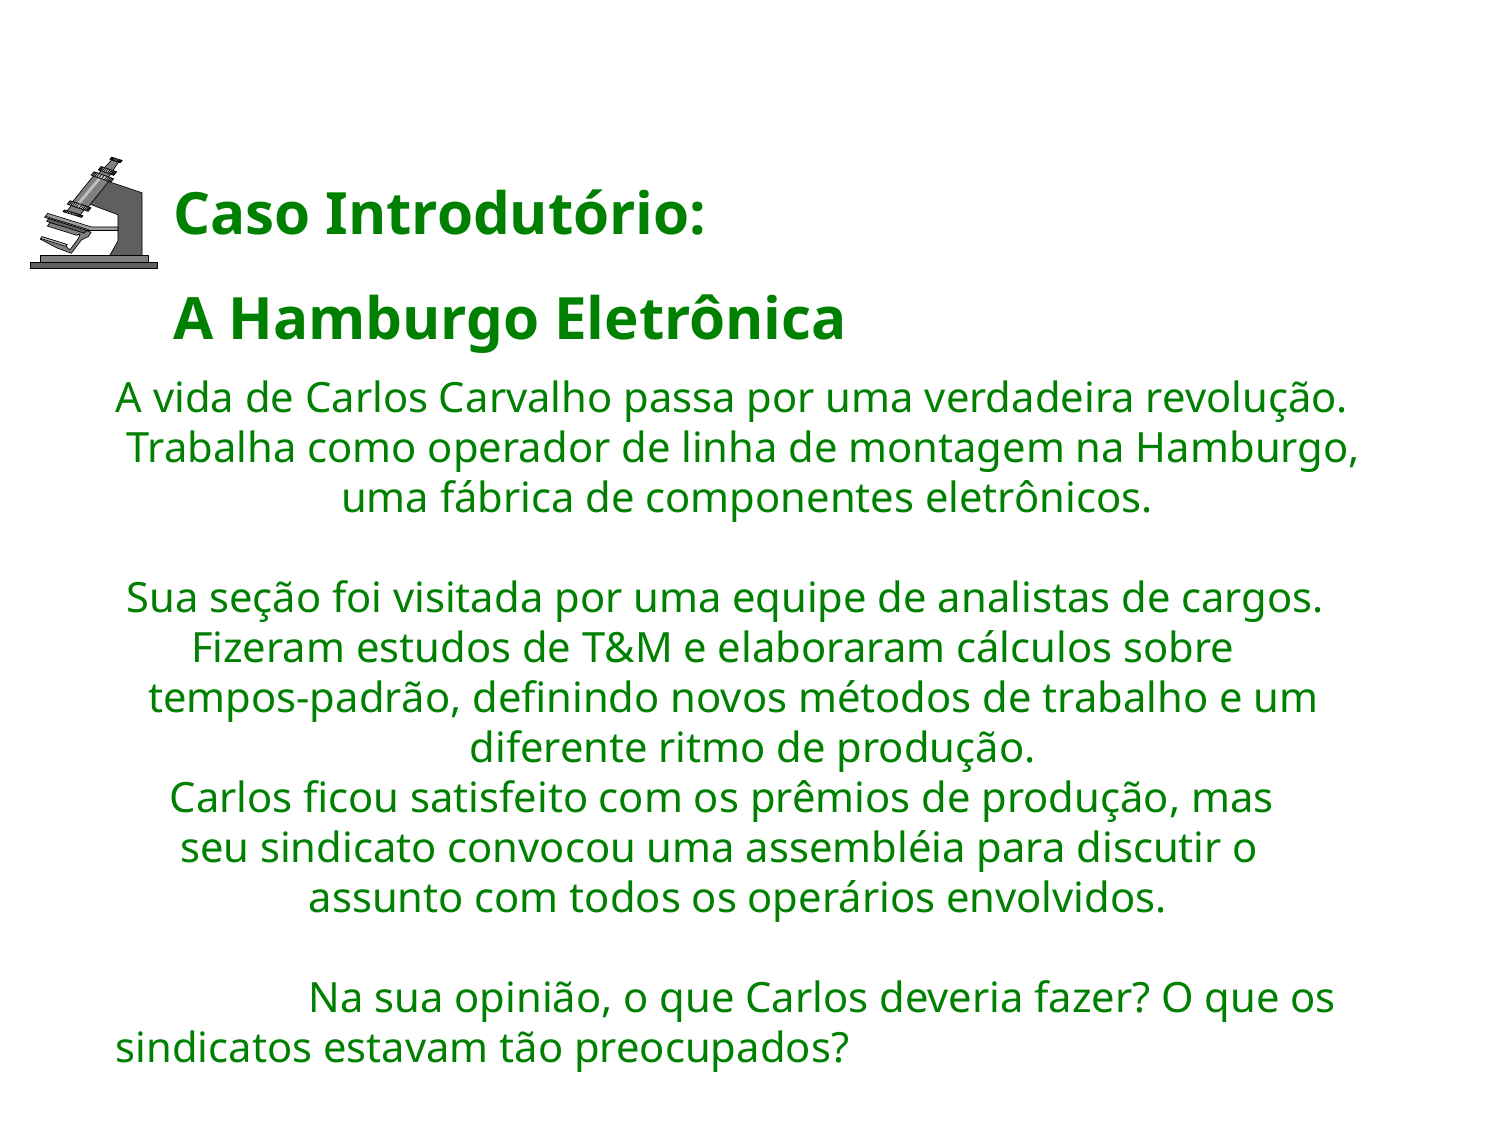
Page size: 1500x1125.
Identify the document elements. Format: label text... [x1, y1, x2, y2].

text_box A vida de Carlos Carvalho passa por uma verdadeira revolução. Trabalha como operador de linha de montagem na Hamburgo, uma fábrica de componentes eletrônicos. Sua seção foi visitada por uma equipe de analistas de cargos. Fizeram estudos de T&M e elaboraram cálculos sobre tempos-padrão, definindo novos métodos de trabalho e um diferente ritmo de produção. Carlos ficou satisfeito com os prêmios de produção, mas seu sindicato convocou uma assembléia para discutir o assunto com todos os operários envolvidos. Na sua opinião, o que Carlos deveria fazer? O que os sindicatos estavam tão preocupados? [101, 362, 1465, 1078]
text_box Caso Introdutório: A Hamburgo Eletrônica [158, 168, 862, 359]
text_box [29, 156, 159, 269]
